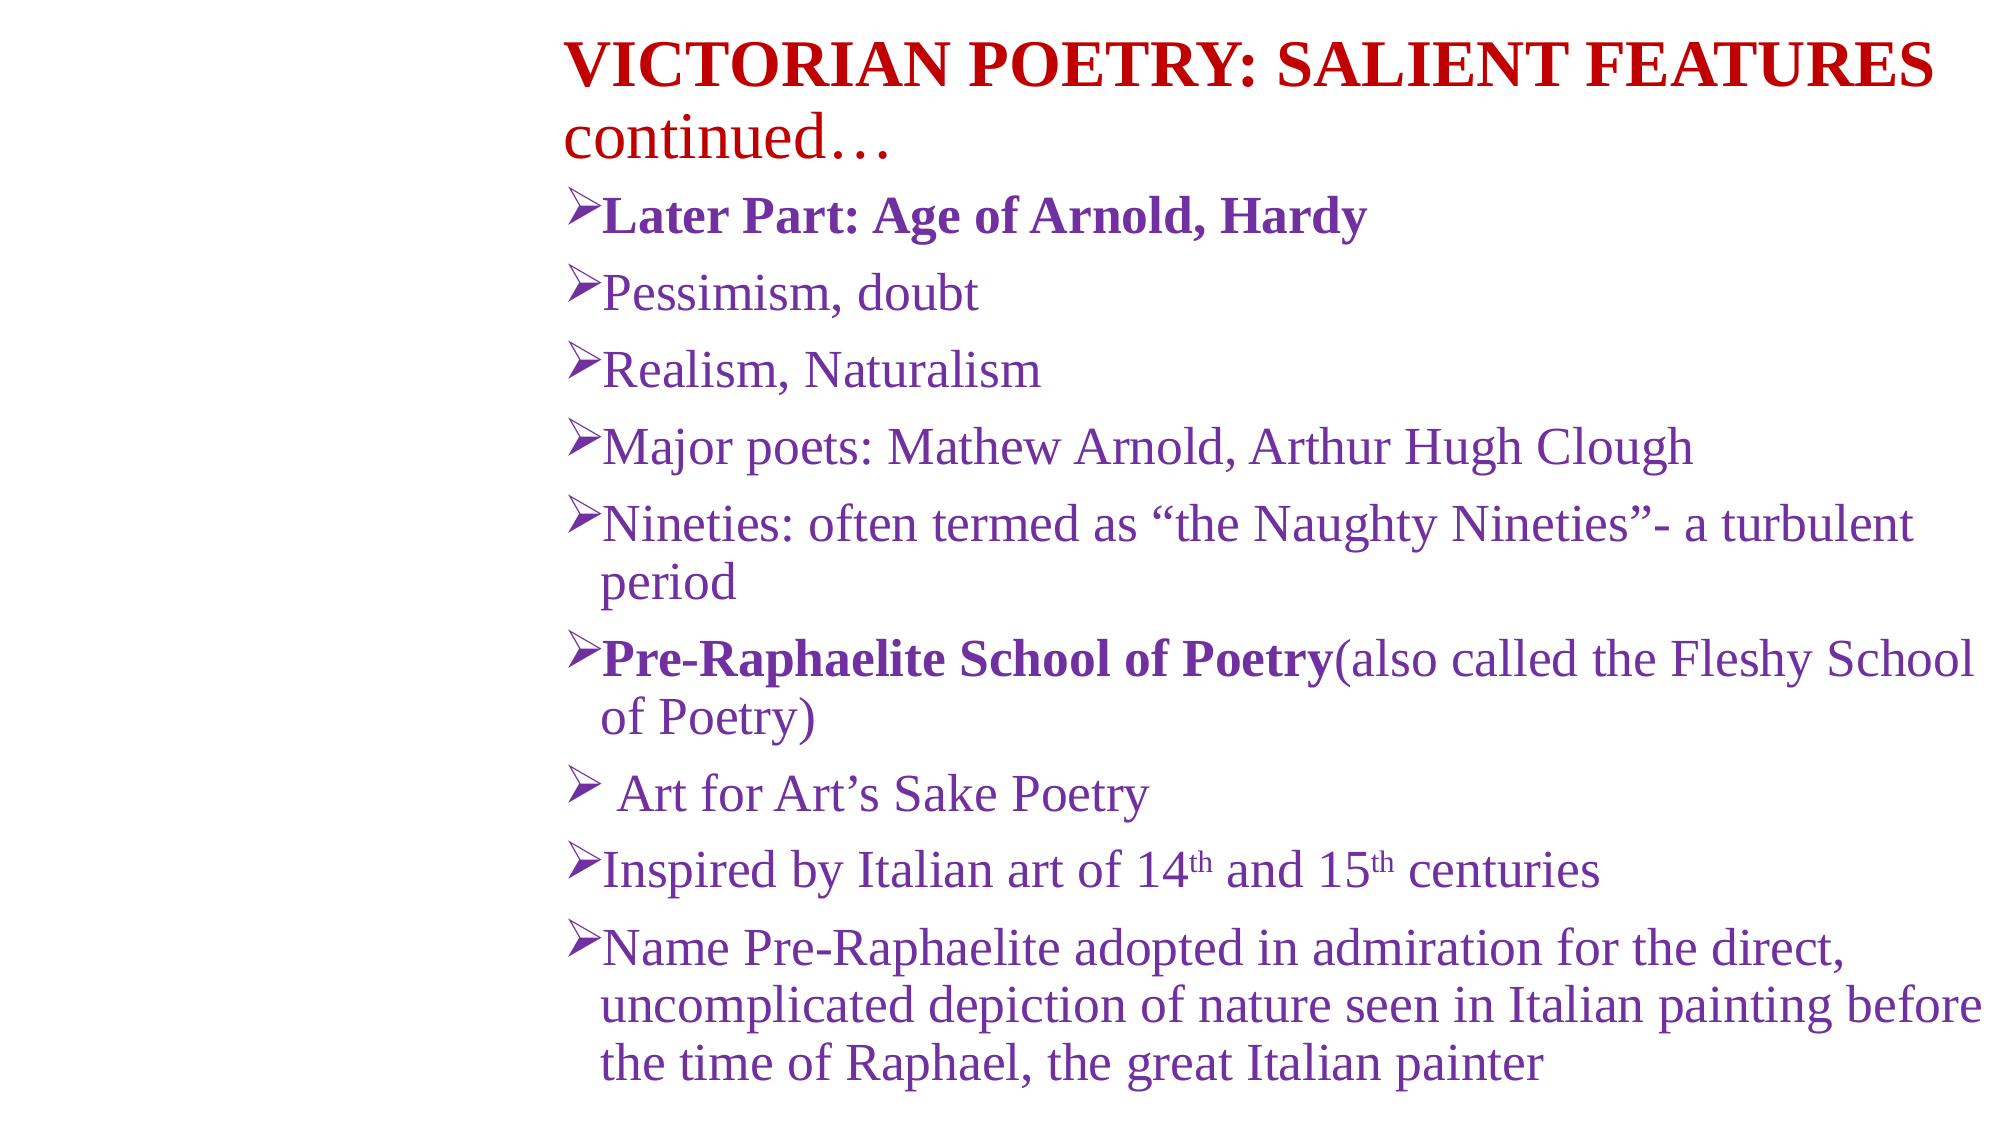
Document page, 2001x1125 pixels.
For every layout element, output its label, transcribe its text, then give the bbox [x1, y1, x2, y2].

title VICTORIAN POETRY: SALIENT FEATURES continued… [548, 0, 2000, 179]
list Later Part: Age of Arnold, Hardy Pessimism, doubt Realism, Naturalism Major poets: Mathew Arnold, Arthur Hugh Clough Nineties: often termed as “the Naughty Nineties”- a turbulent period Pre-Raphaelite School of Poetry(also called the Fleshy School of Poetry) Art for Art’s Sake Poetry Inspired by Italian art of 14th and 15th centuries Name Pre-Raphaelite adopted in admiration for the direct, uncomplicated depiction of nature seen in Italian painting before the time of Raphael, the great Italian painter [548, 179, 2000, 1102]
